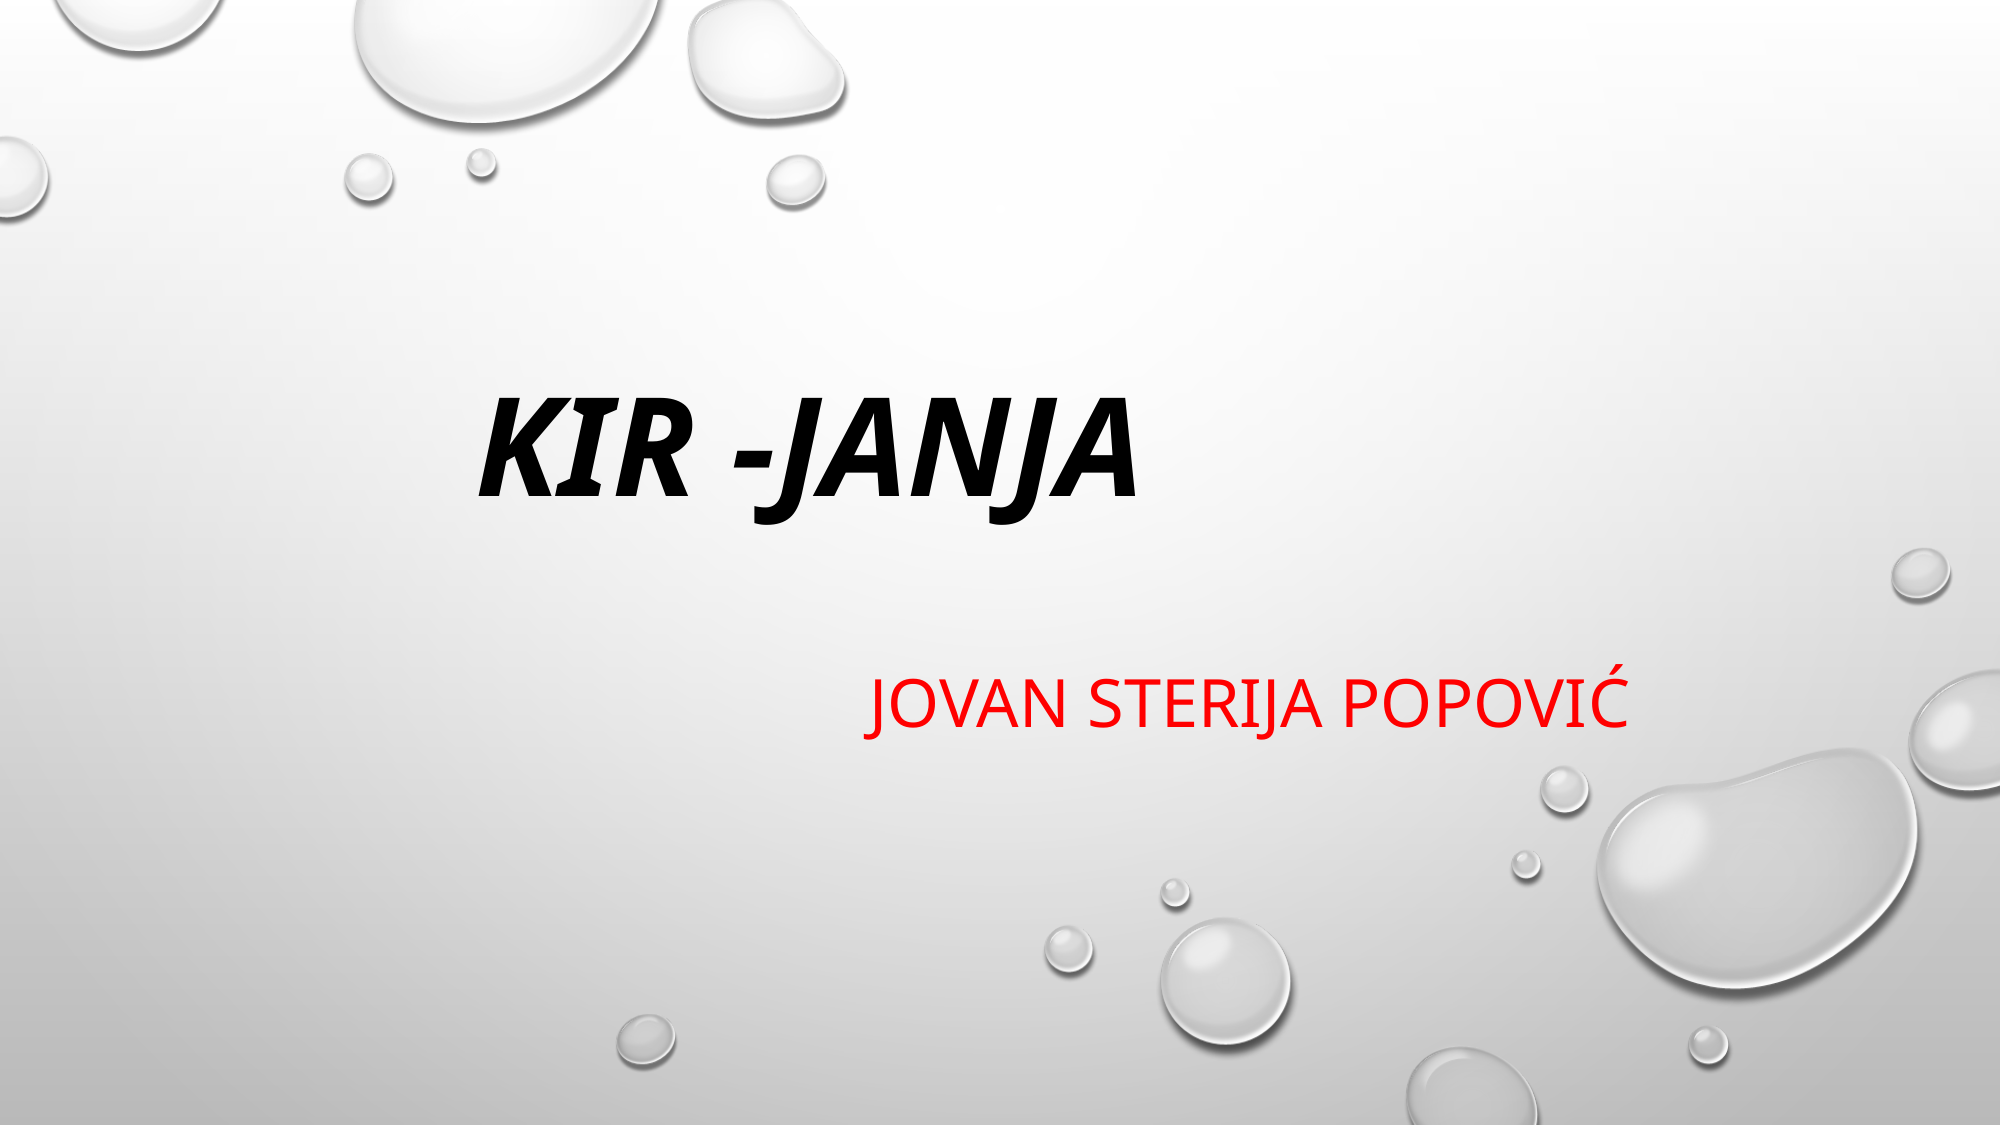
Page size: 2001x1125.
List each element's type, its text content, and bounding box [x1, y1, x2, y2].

title KIR -JANJA [249, 184, 1369, 535]
picture [0, 0, 2000, 1125]
subtitle Jovan Sterija Popović [287, 637, 1713, 863]
